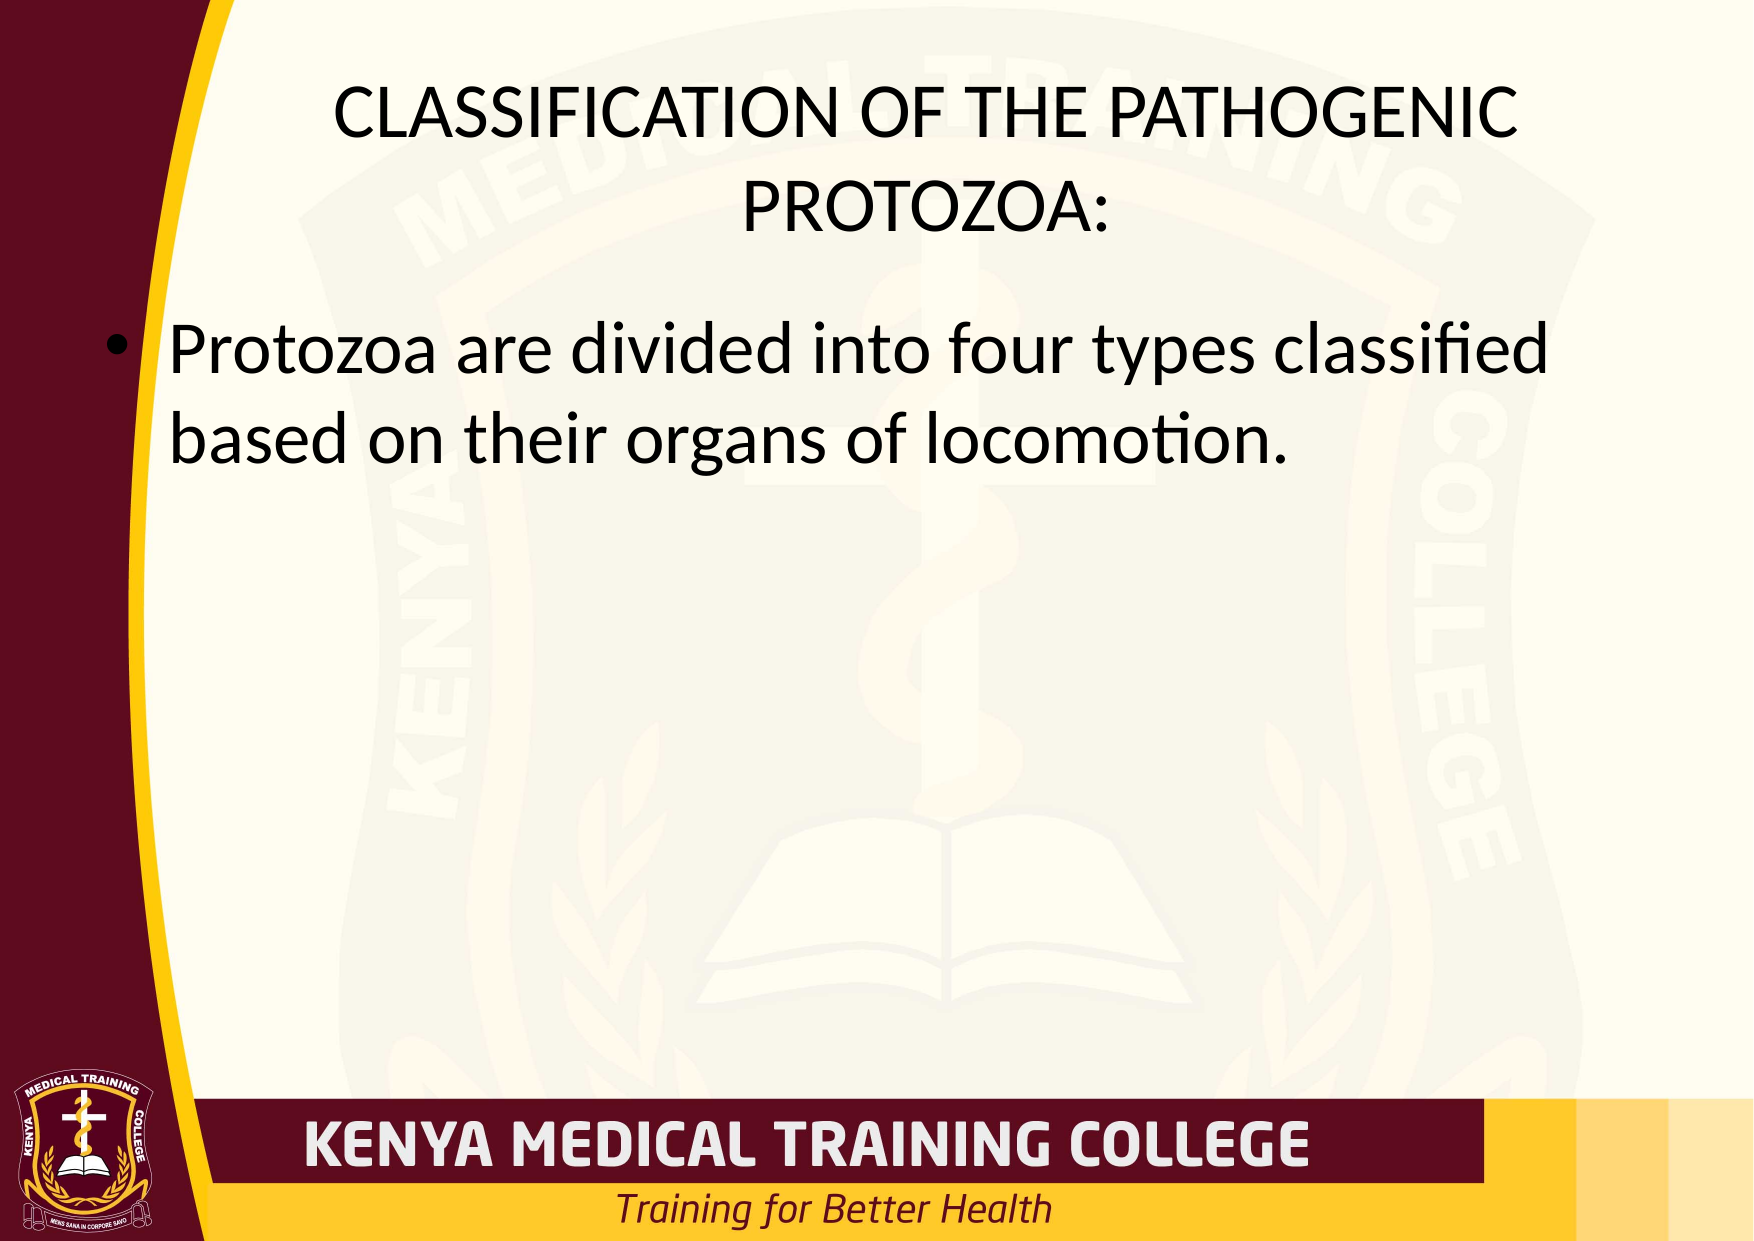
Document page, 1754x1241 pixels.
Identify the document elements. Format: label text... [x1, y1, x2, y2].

list Protozoa are divided into four types classified based on their organs of locomotion. [87, 289, 1666, 1109]
title CLASSIFICATION OF THE PATHOGENIC PROTOZOA: [189, 49, 1666, 257]
picture [0, 0, 1754, 1241]
